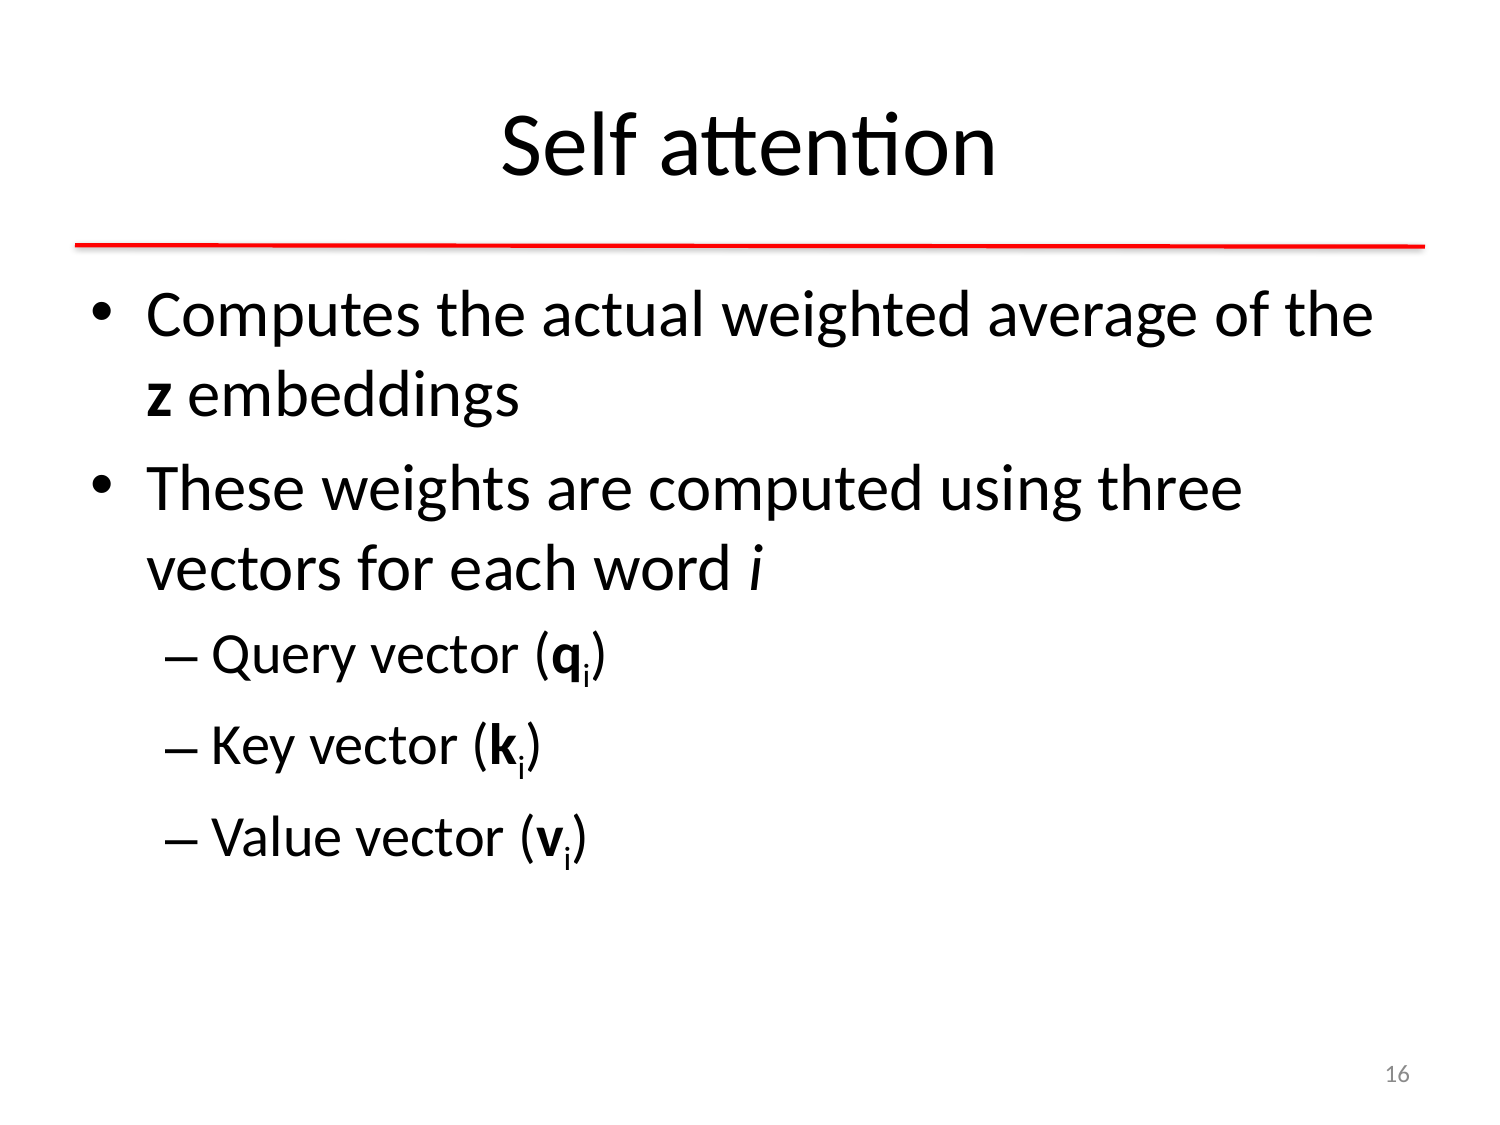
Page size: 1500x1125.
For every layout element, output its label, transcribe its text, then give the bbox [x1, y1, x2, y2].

title Self attention [75, 45, 1425, 233]
list Computes the actual weighted average of the z embeddings These weights are computed using three vectors for each word i Query vector (qi) Key vector (ki) Value vector (vi) [75, 262, 1425, 1005]
slide_number 16 [1074, 1042, 1425, 1103]
